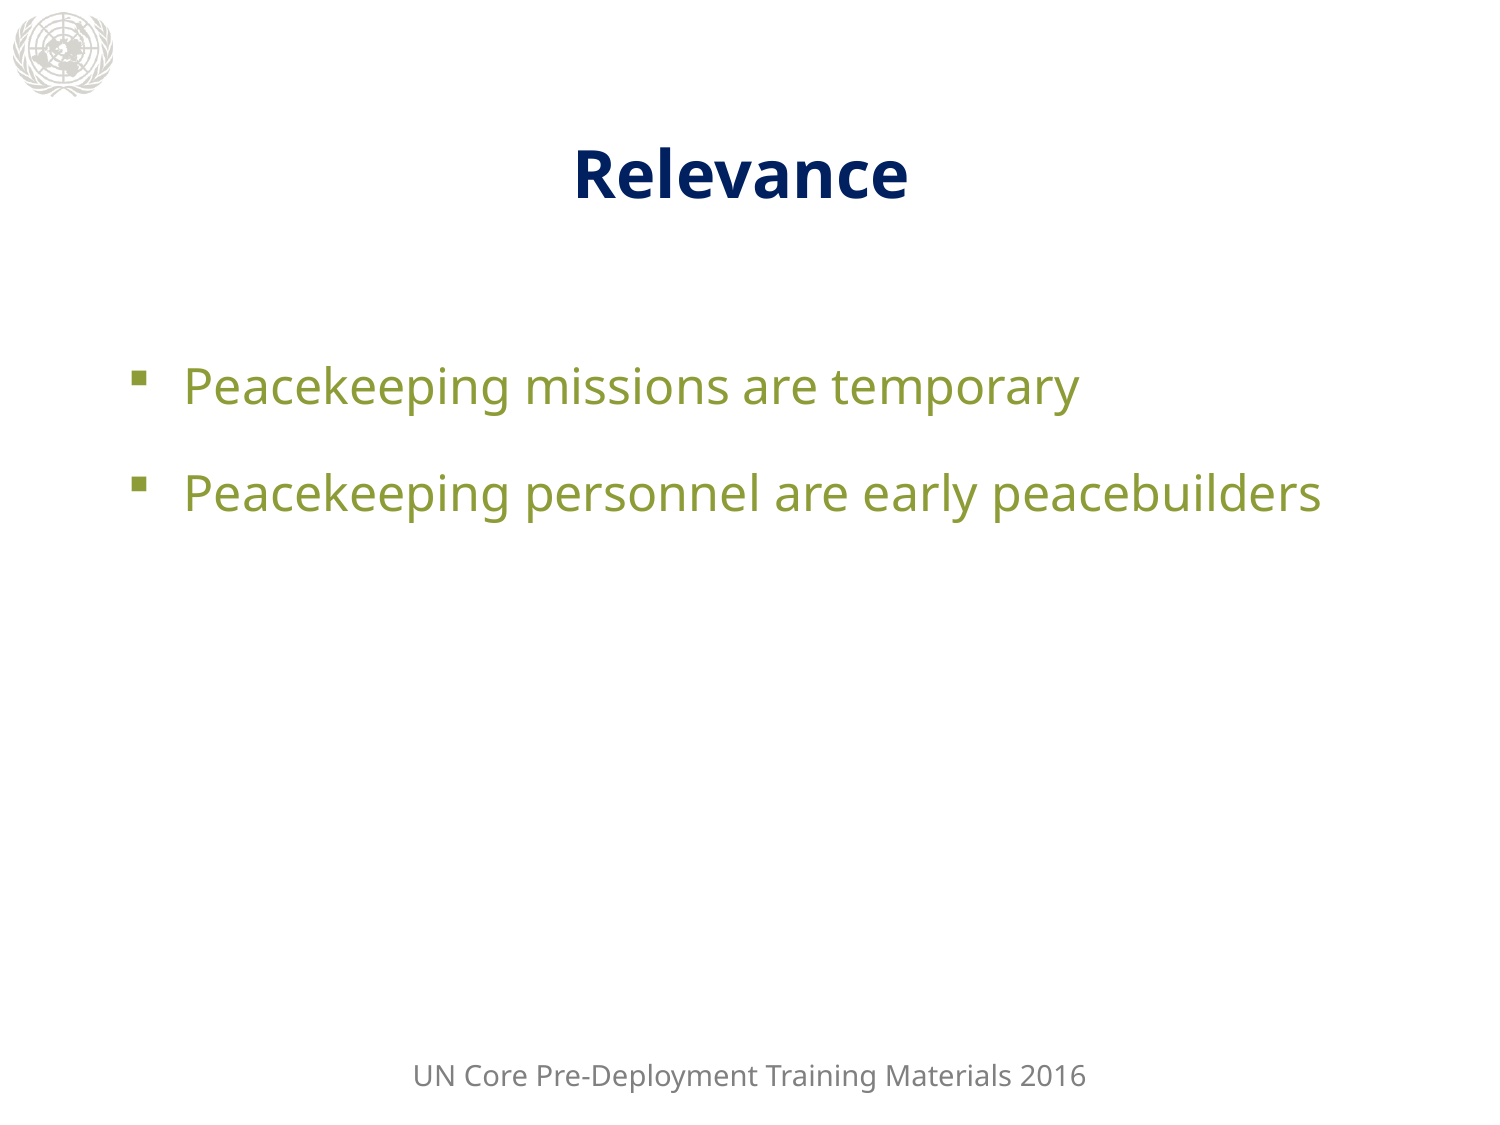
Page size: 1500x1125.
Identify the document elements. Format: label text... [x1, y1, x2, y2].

picture [13, 12, 113, 97]
text_box Relevance Peacekeeping missions are temporary Peacekeeping personnel are early peacebuilders [112, 112, 1388, 900]
text_box UN Core Pre-Deployment Training Materials 2016 [350, 1049, 1150, 1100]
